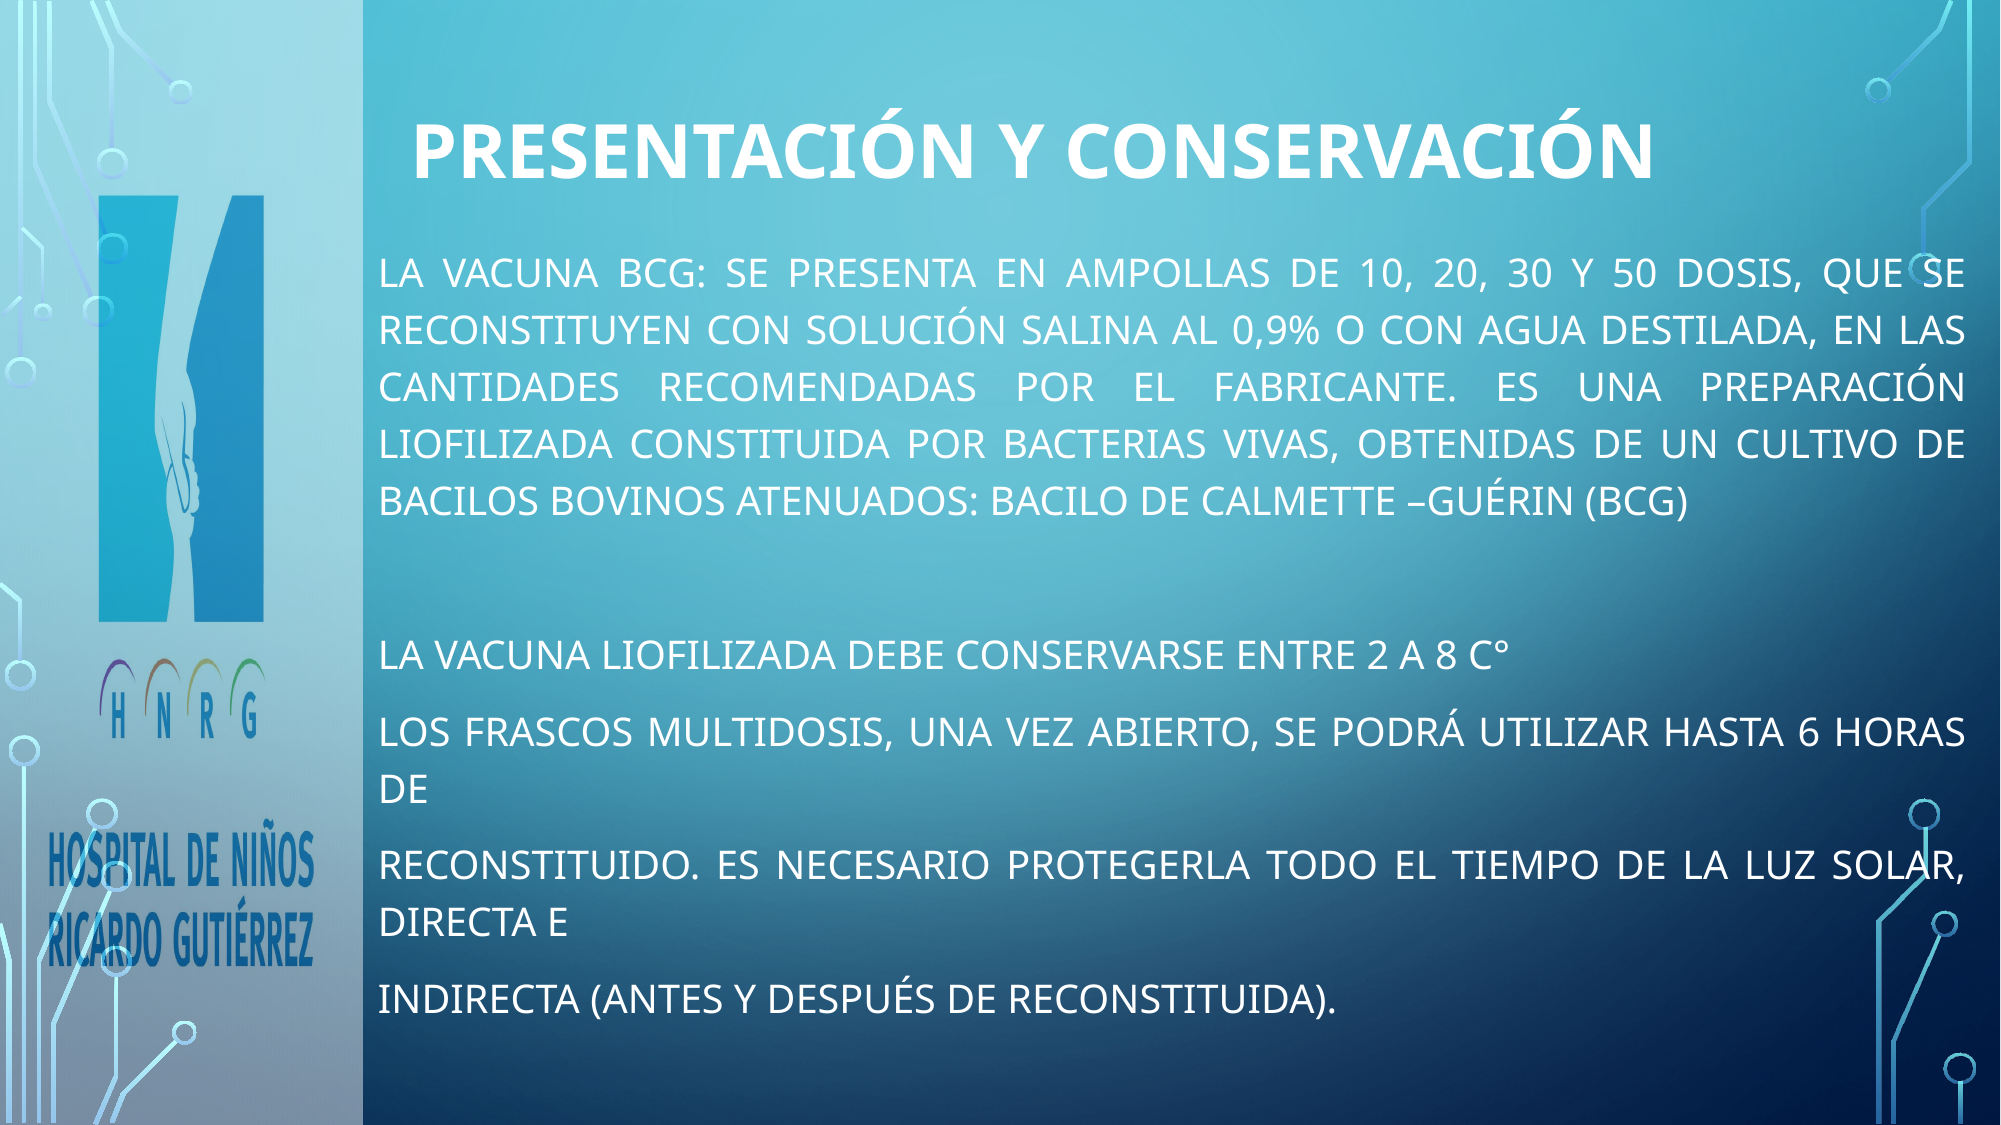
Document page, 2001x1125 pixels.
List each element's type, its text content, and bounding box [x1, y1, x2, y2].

picture [0, 0, 364, 1125]
list La vacuna BCG: Se presenta en ampollas de 10, 20, 30 y 50 dosis, que se reconstituyen con solución salina al 0,9% o con agua destilada, en las cantidades recomendadas por el fabricante. es una preparación liofilizada constituida por bacterias vivas, obtenidas de un cultivo de bacilos bovinos atenuados: bacilo de Calmette –Guérin (BCG) La vacuna liofilizada debe conservarse entre 2 a 8 C° Los frascos multidosis, una vez abierto, se podrá utilizar hasta 6 horas de reconstituido. Es necesario protegerla todo el tiempo de la luz solar, directa e indirecta (antes y después de reconstituida). [364, 230, 1984, 1031]
title Presentación y conservación [395, 36, 1890, 203]
